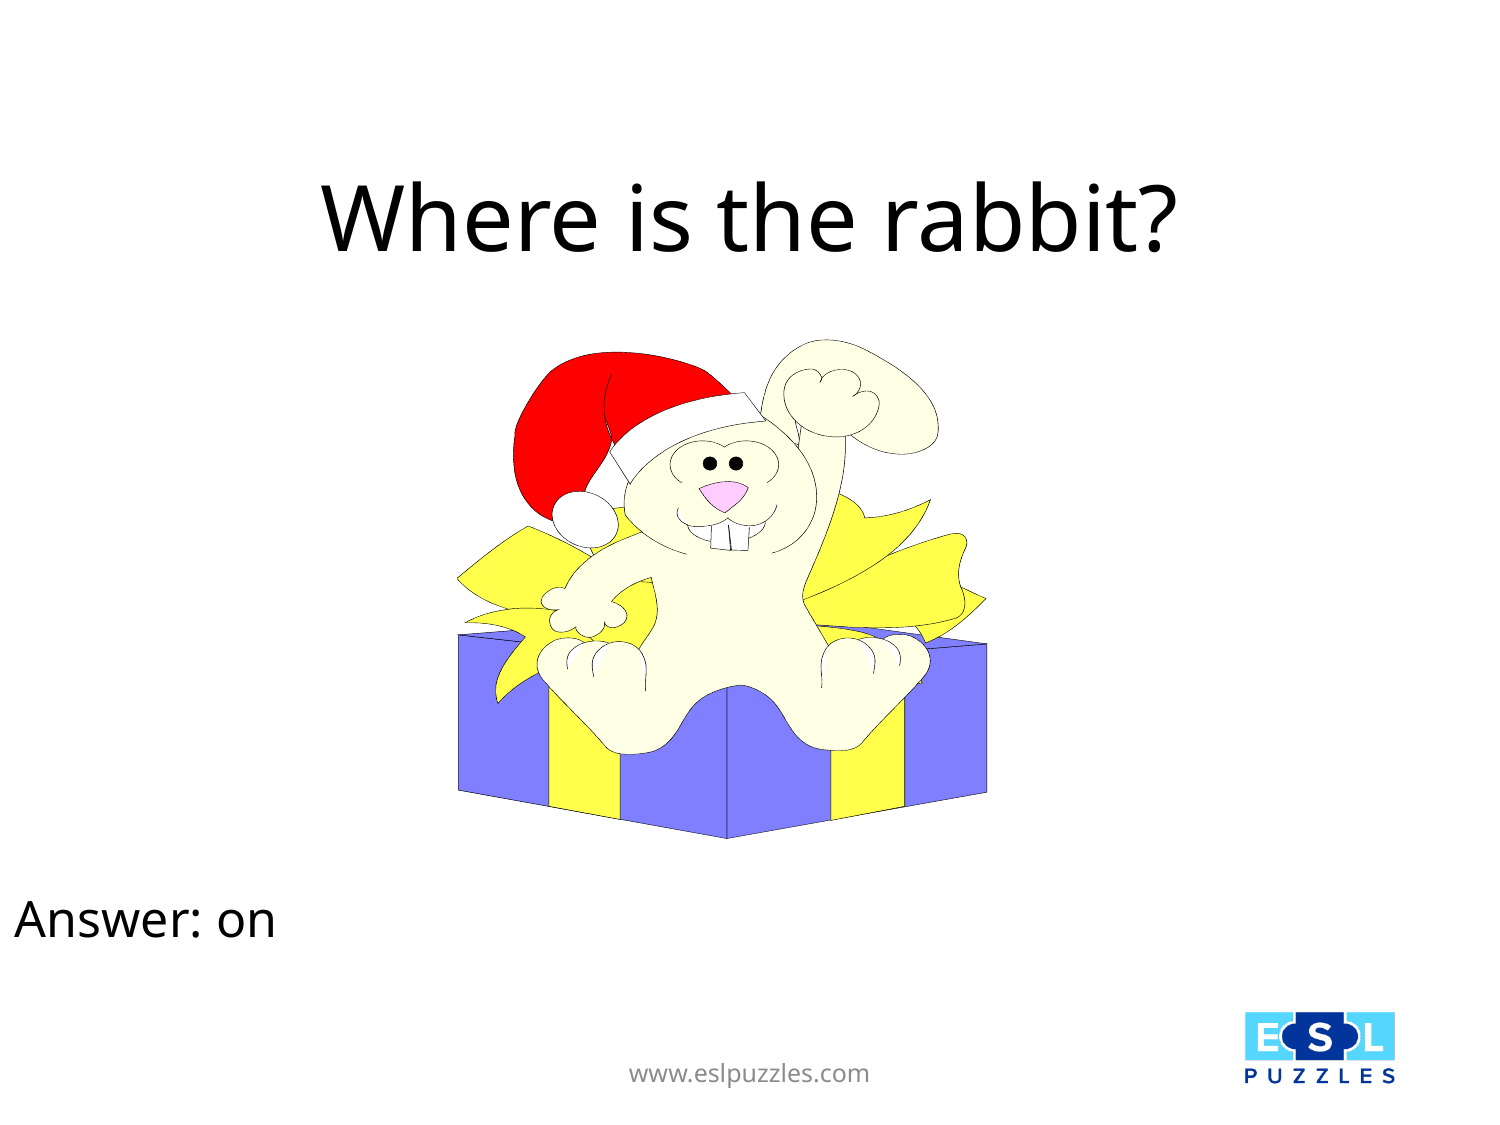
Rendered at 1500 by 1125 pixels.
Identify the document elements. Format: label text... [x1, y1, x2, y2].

picture [1139, 925, 1500, 1125]
text_box Answer: on [0, 796, 1500, 1038]
picture [456, 339, 988, 839]
footer www.eslpuzzles.com [512, 1042, 988, 1103]
title Where is the rabbit? [0, 93, 1500, 336]
